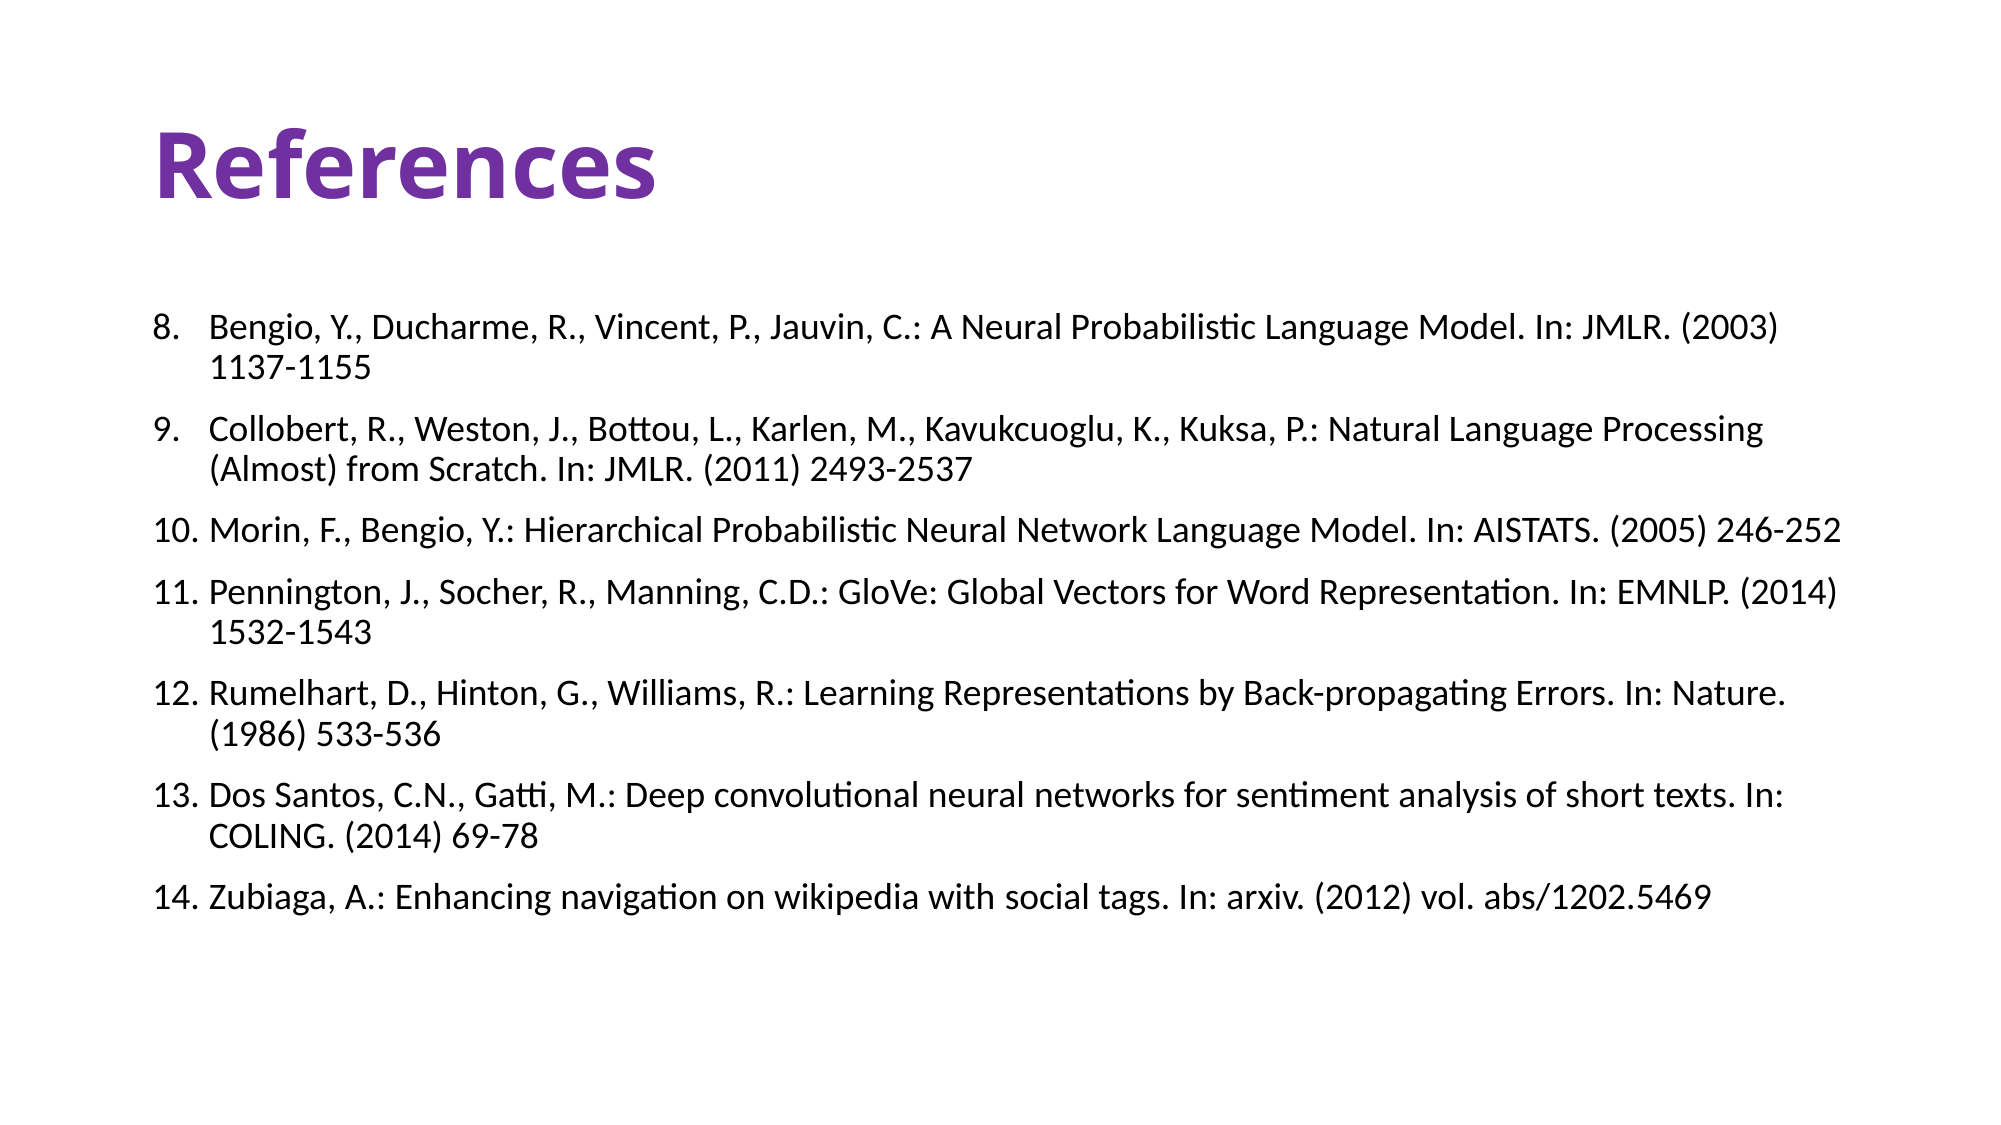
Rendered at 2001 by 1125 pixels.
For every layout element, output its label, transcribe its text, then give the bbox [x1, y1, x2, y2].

list Bengio, Y., Ducharme, R., Vincent, P., Jauvin, C.: A Neural Probabilistic Language Model. In: JMLR. (2003) 1137-1155 Collobert, R., Weston, J., Bottou, L., Karlen, M., Kavukcuoglu, K., Kuksa, P.: Natural Language Processing (Almost) from Scratch. In: JMLR. (2011) 2493-2537 Morin, F., Bengio, Y.: Hierarchical Probabilistic Neural Network Language Model. In: AISTATS. (2005) 246-252 Pennington, J., Socher, R., Manning, C.D.: GloVe: Global Vectors for Word Representation. In: EMNLP. (2014) 1532-1543 Rumelhart, D., Hinton, G., Williams, R.: Learning Representations by Back-propagating Errors. In: Nature. (1986) 533-536 Dos Santos, C.N., Gatti, M.: Deep convolutional neural networks for sentiment analysis of short texts. In: COLING. (2014) 69-78 Zubiaga, A.: Enhancing navigation on wikipedia with social tags. In: arxiv. (2012) vol. abs/1202.5469 [137, 299, 1863, 1014]
title References [137, 59, 1863, 278]
